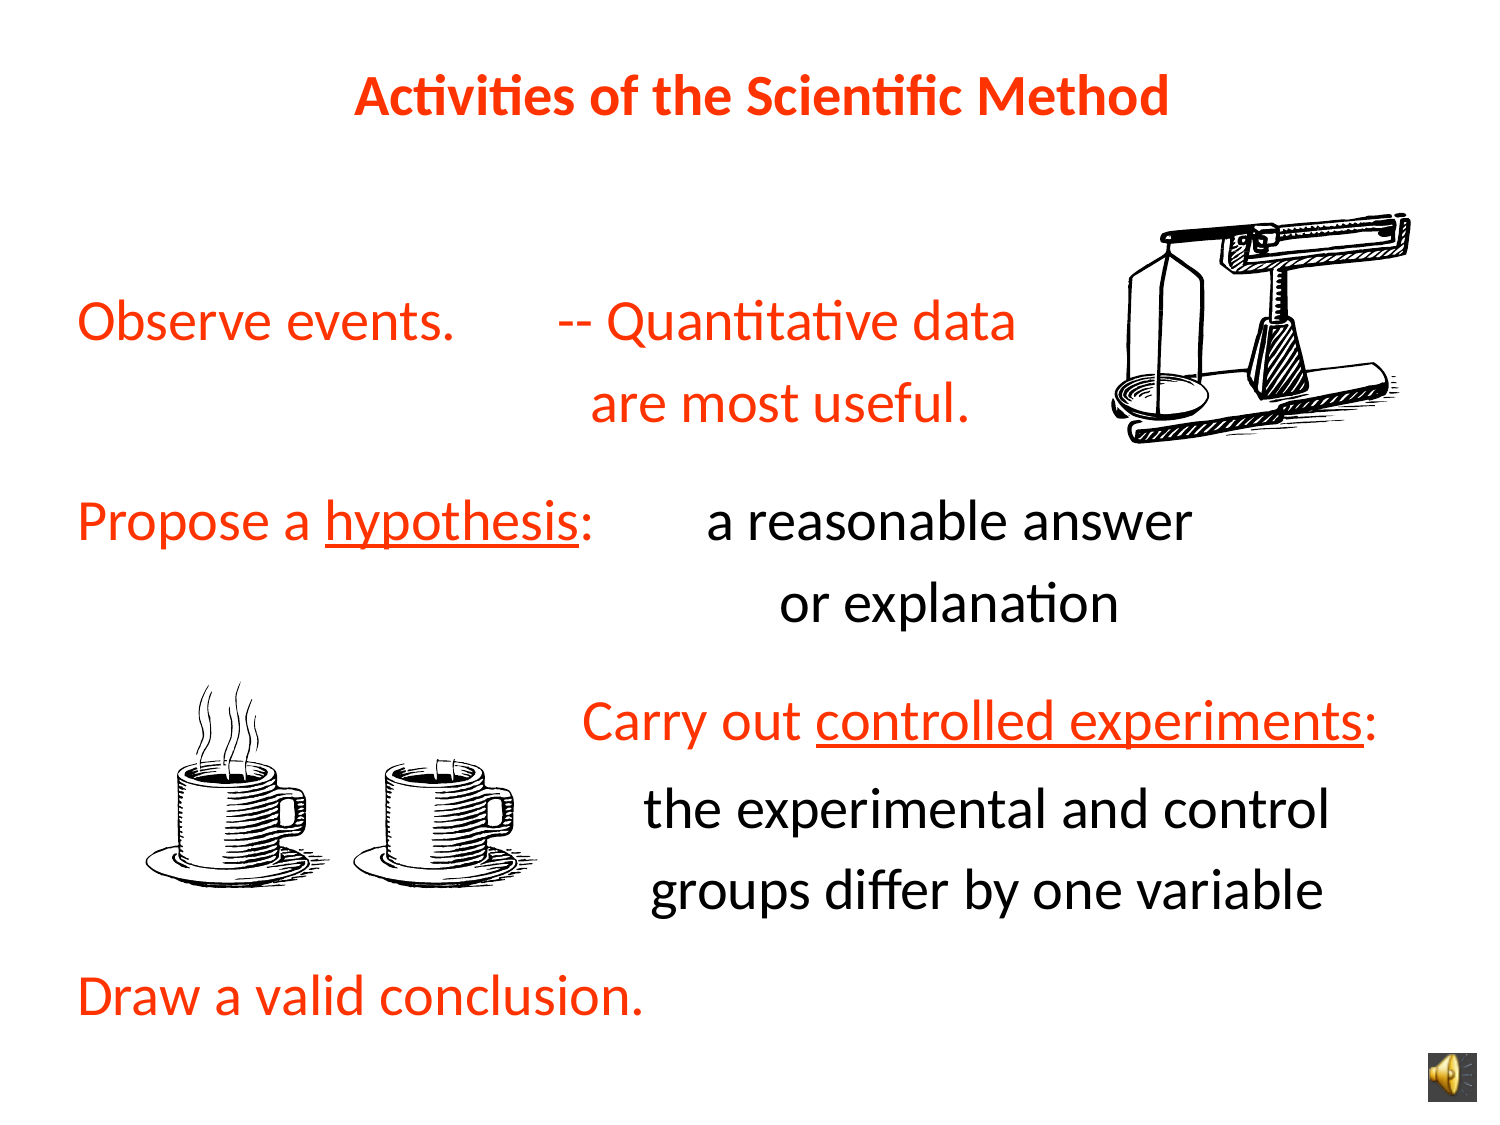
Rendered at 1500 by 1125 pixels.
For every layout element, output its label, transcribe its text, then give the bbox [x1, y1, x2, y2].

picture [1427, 1052, 1478, 1103]
text_box Observe events. [62, 275, 462, 375]
text_box Draw a valid conclusion. [62, 950, 763, 1050]
text_box a reasonable answer or explanation [637, 474, 1263, 650]
text_box Carry out controlled experiments: [541, 675, 1438, 788]
text_box Propose a hypothesis: [62, 474, 637, 650]
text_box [143, 662, 538, 889]
text_box the experimental and control groups differ by one variable [587, 762, 1388, 950]
picture [1109, 212, 1413, 444]
text_box -- Quantitative data are most useful. [462, 274, 1113, 488]
text_box Activities of the Scientific Method [199, 50, 1325, 150]
